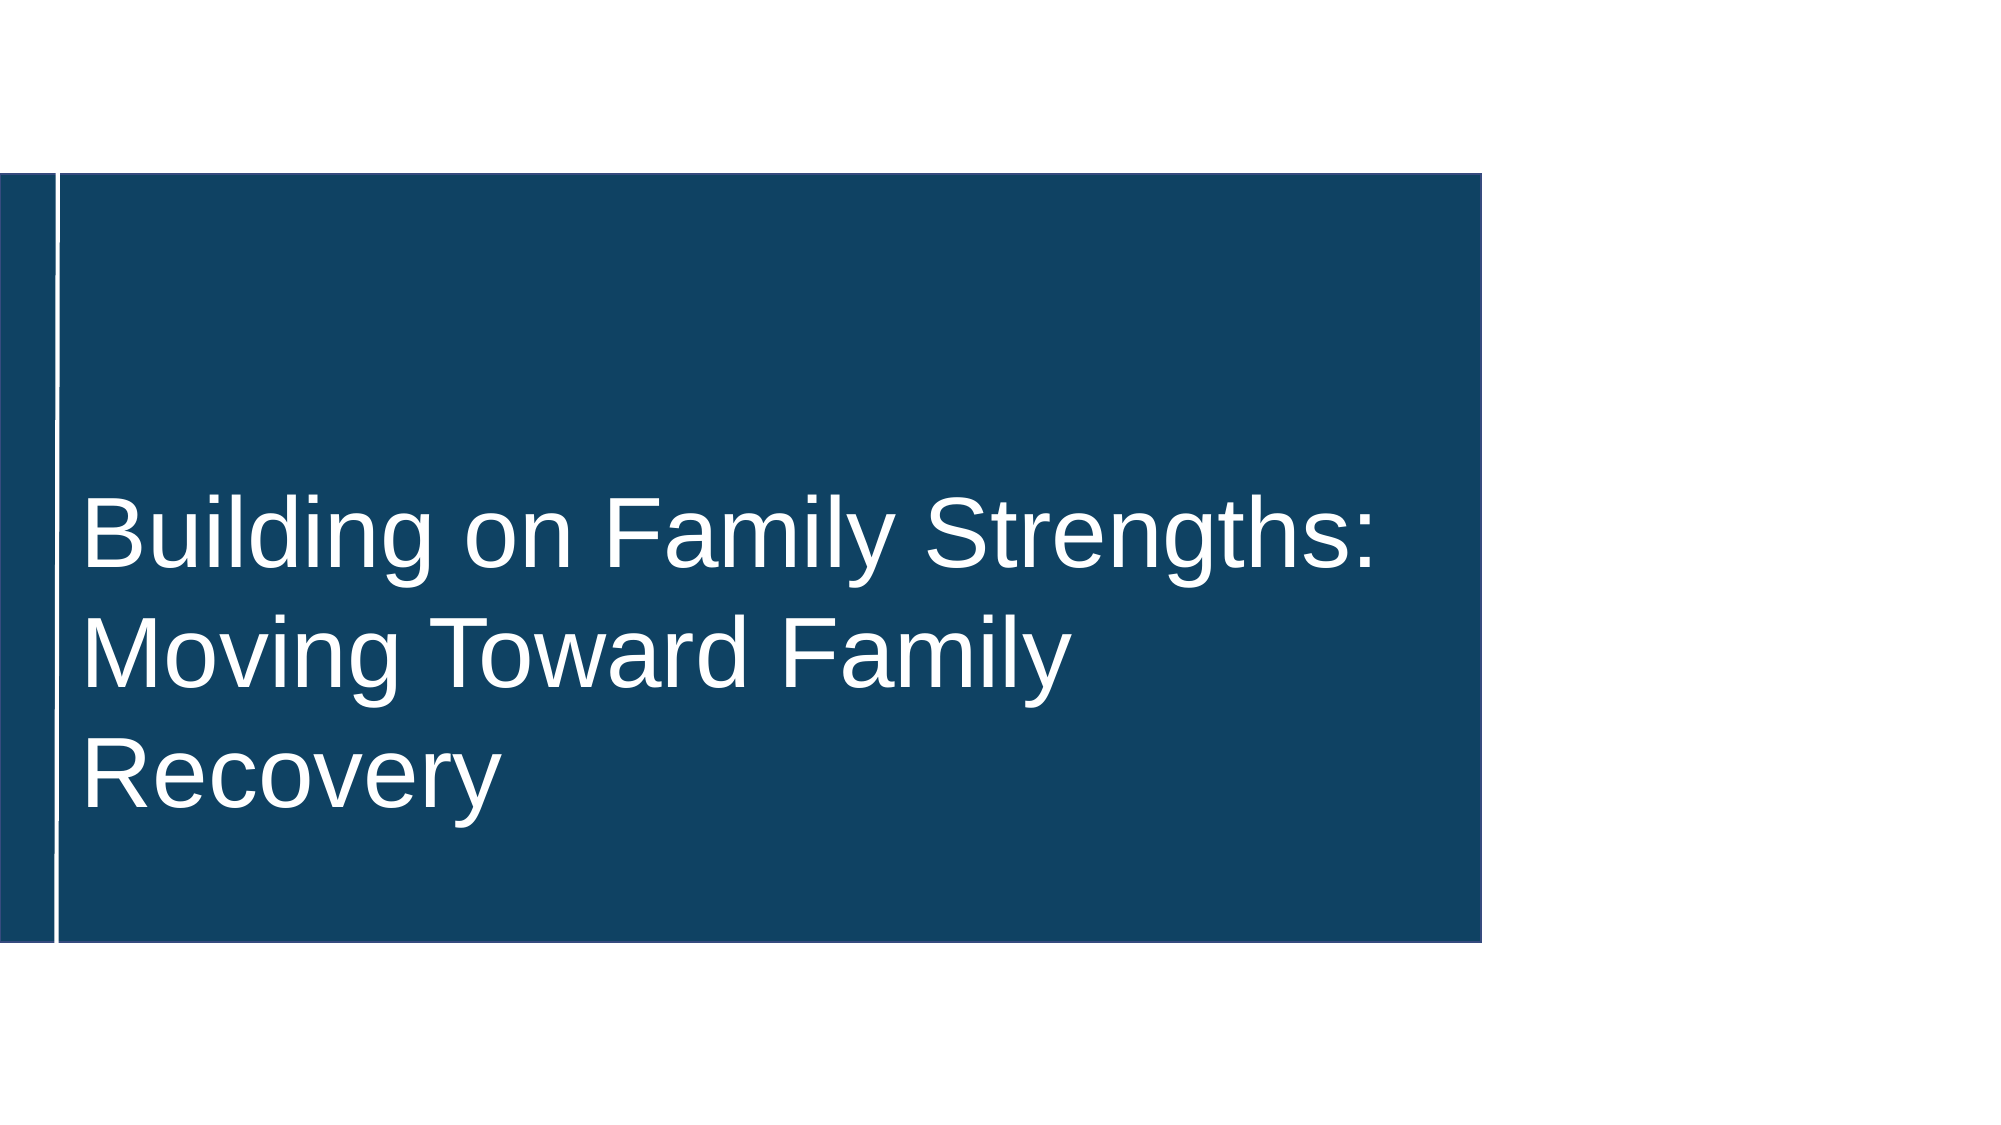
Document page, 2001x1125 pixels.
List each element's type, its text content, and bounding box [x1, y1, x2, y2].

text_box Building on Family Strengths: Moving Toward Family Recovery [66, 325, 1493, 836]
text_box [0, 173, 55, 943]
text_box [59, 173, 1482, 943]
